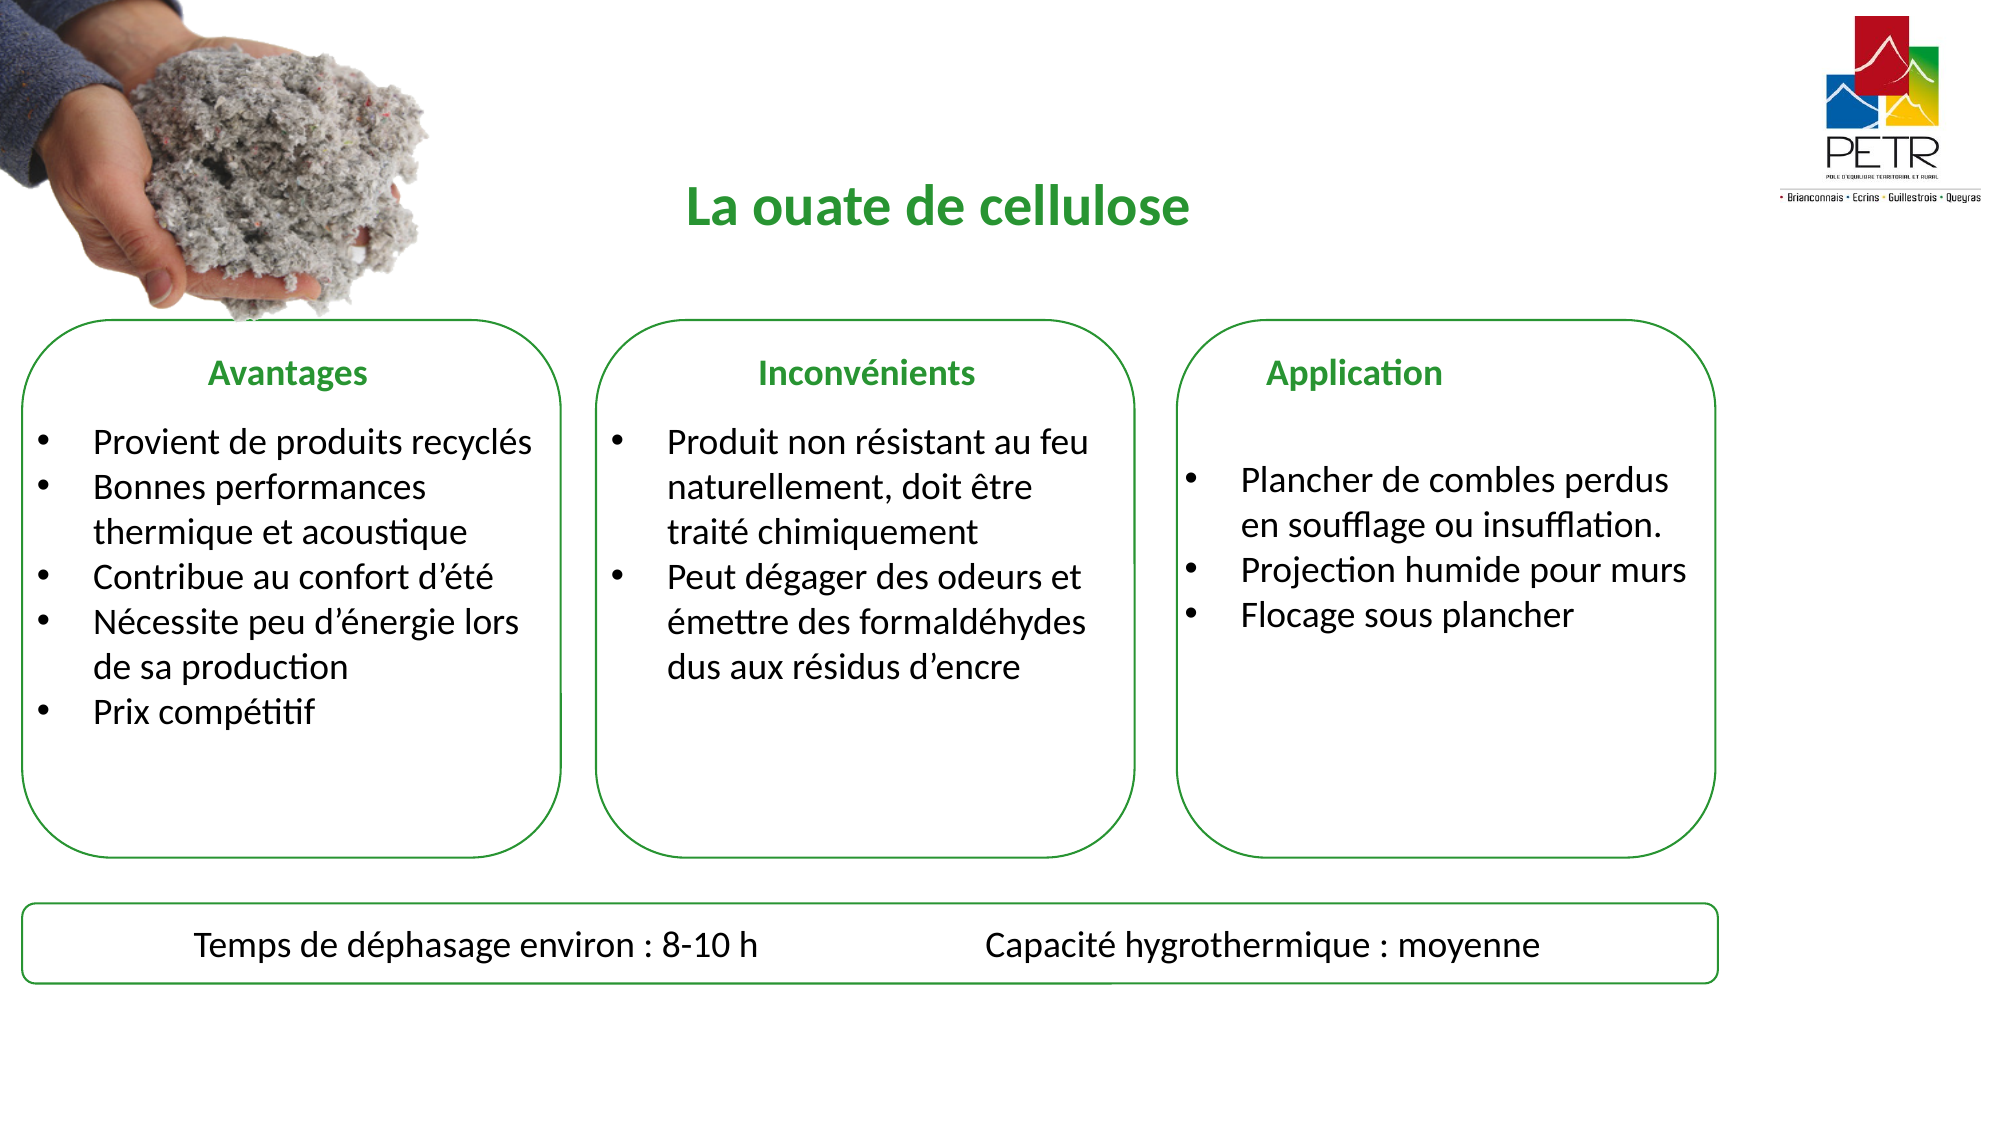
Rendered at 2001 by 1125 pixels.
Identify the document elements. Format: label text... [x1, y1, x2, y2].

text_box [594, 318, 1136, 859]
text_box [21, 333, 562, 859]
picture [0, 0, 569, 333]
picture [1780, 16, 1981, 203]
text_box Inconvénients [743, 332, 997, 423]
text_box Avantages [192, 333, 405, 409]
text_box [21, 902, 1719, 985]
text_box Application [1250, 332, 1505, 423]
text_box La ouate de cellulose [569, 159, 1284, 245]
text_box Plancher de combles perdus en soufflage ou insufflation. Projection humide pour murs Flocage sous plancher [1169, 448, 1710, 688]
text_box Provient de produits recyclés Bonnes performances thermique et acoustique Contribue au confort d’été Nécessite peu d’énergie lors de sa production Prix compétitif [22, 409, 561, 740]
text_box [1175, 318, 1717, 859]
text_box Capacité hygrothermique : moyenne [970, 913, 1578, 973]
